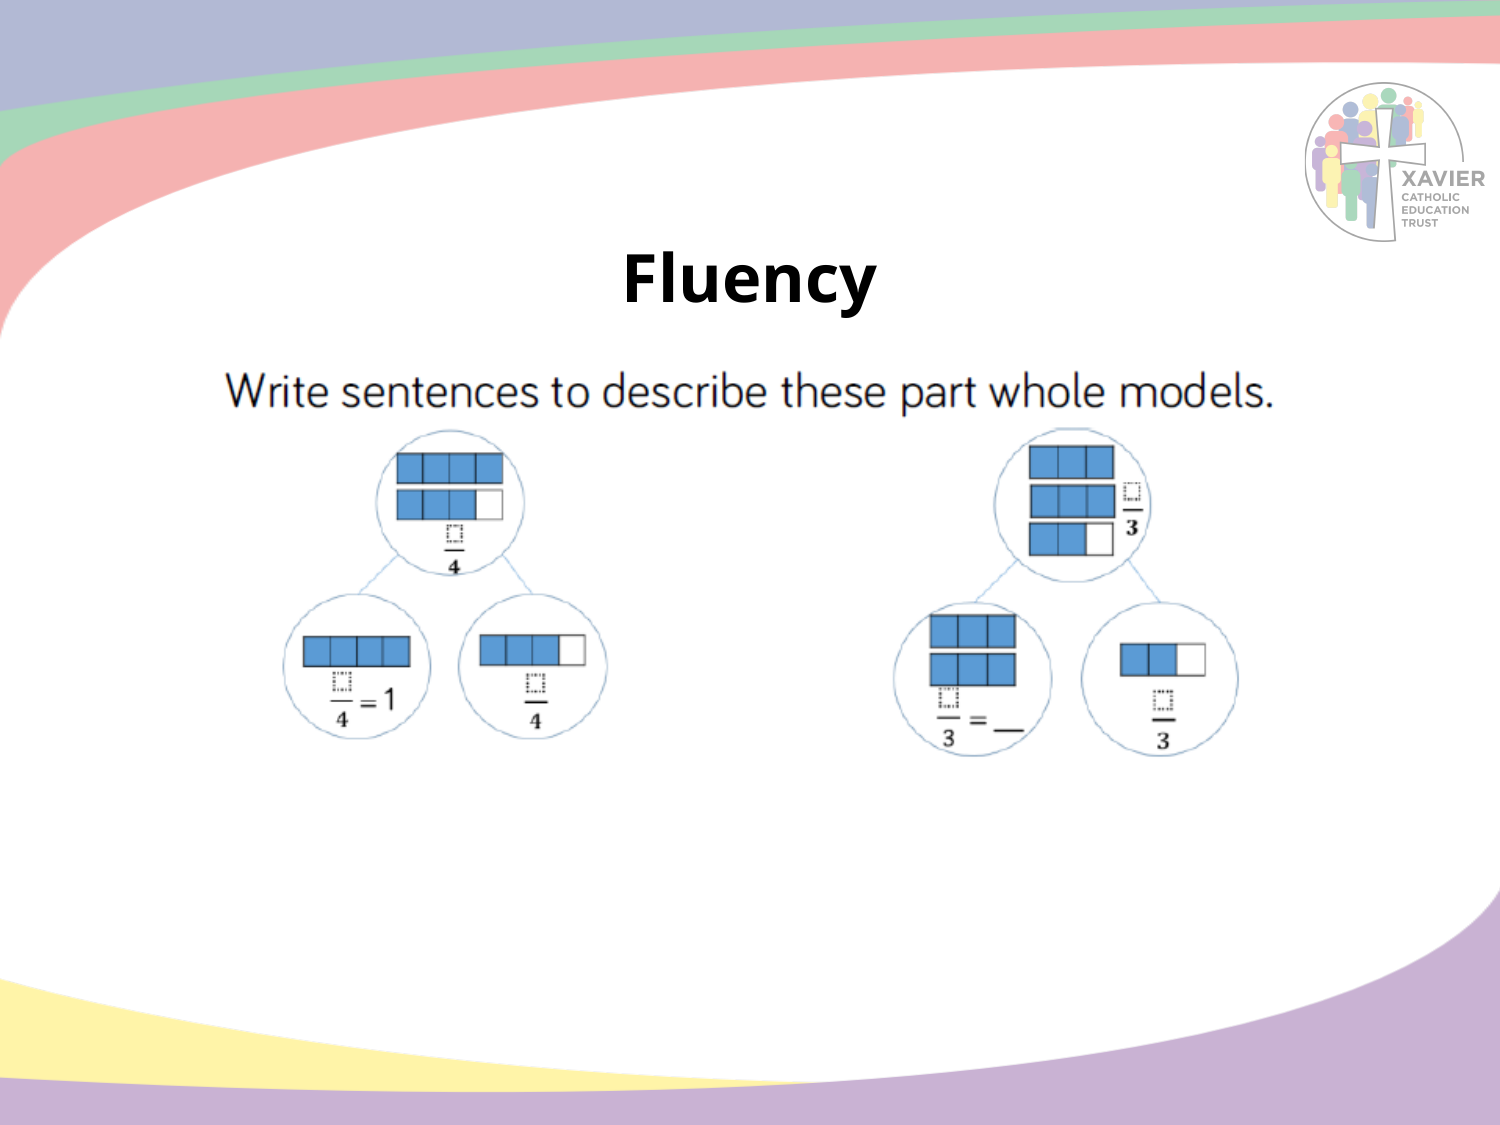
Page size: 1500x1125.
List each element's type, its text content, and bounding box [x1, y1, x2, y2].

title Fluency [112, 184, 1388, 325]
picture [203, 354, 1297, 771]
